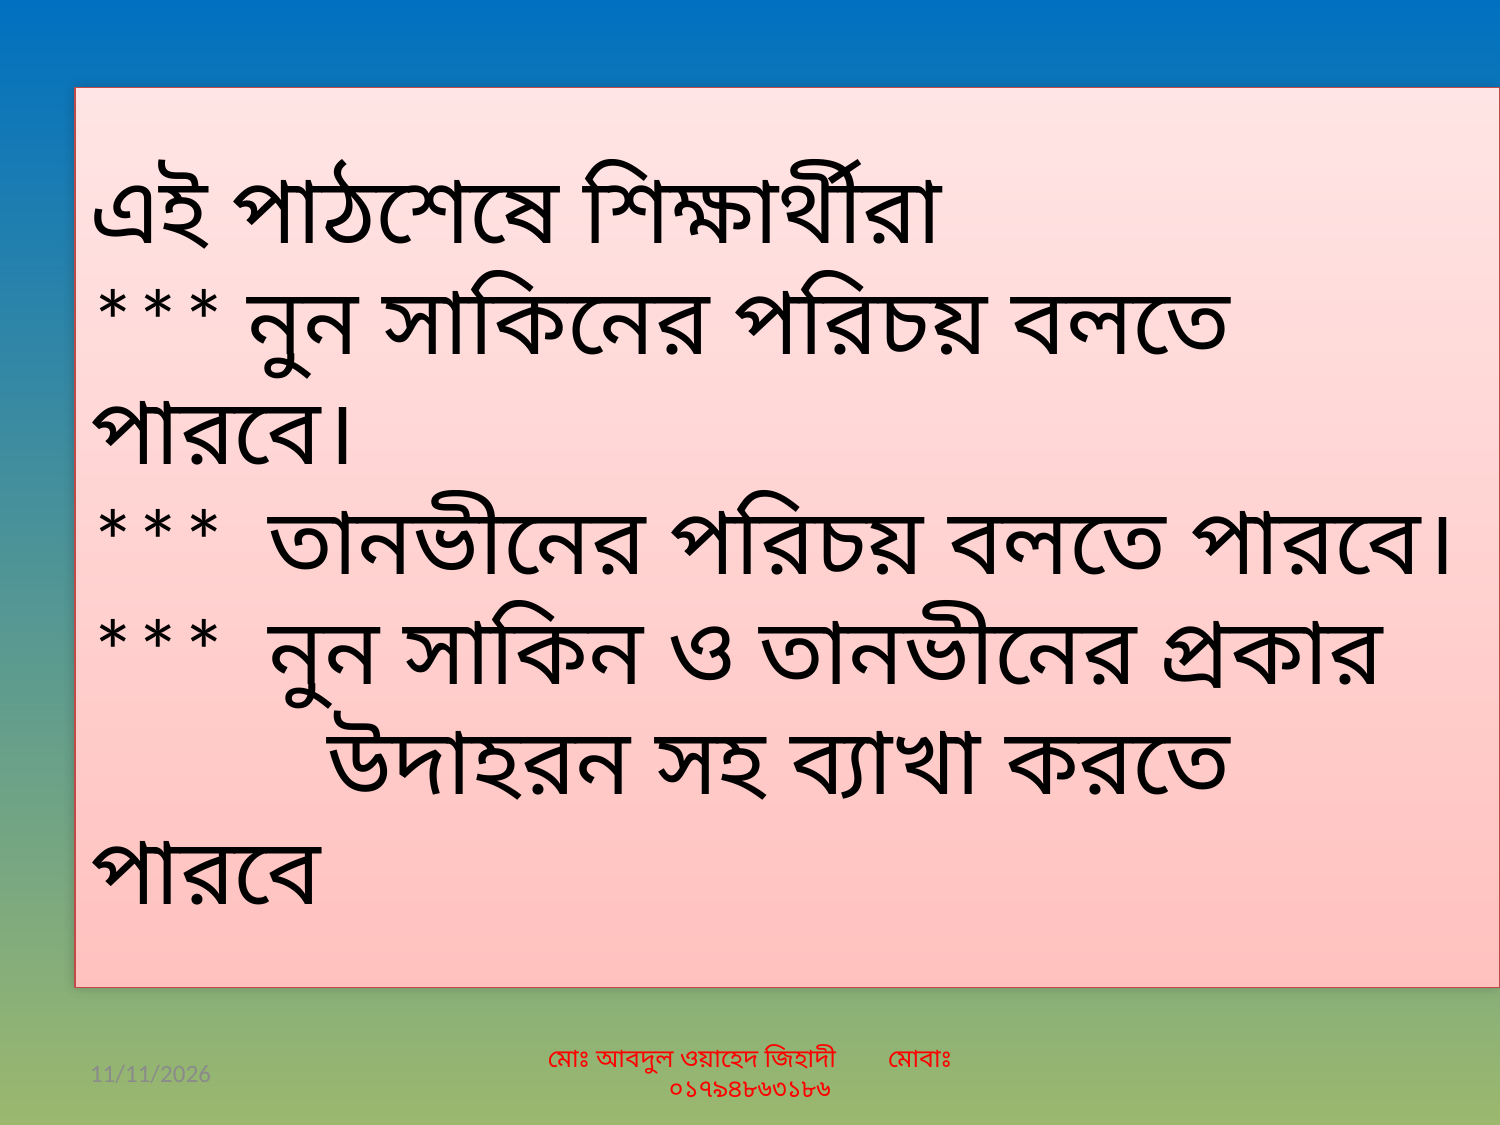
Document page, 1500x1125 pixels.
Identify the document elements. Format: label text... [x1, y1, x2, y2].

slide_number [75, 1042, 425, 1103]
footer মোঃ আবদুল ওয়াহেদ জিহাদী মোবাঃ ০১৭৯৪৮৬৩১৮৬ [512, 1042, 988, 1103]
title এই পাঠশেষে শিক্ষার্থীরা *** নুন সাকিনের পরিচয় বলতে পারবে। *** তানভীনের পরিচয় বলতে পারবে। *** নুন সাকিন ও তানভীনের প্রকার উদাহরন সহ ব্যাখা করতে পারবে [74, 87, 1500, 988]
